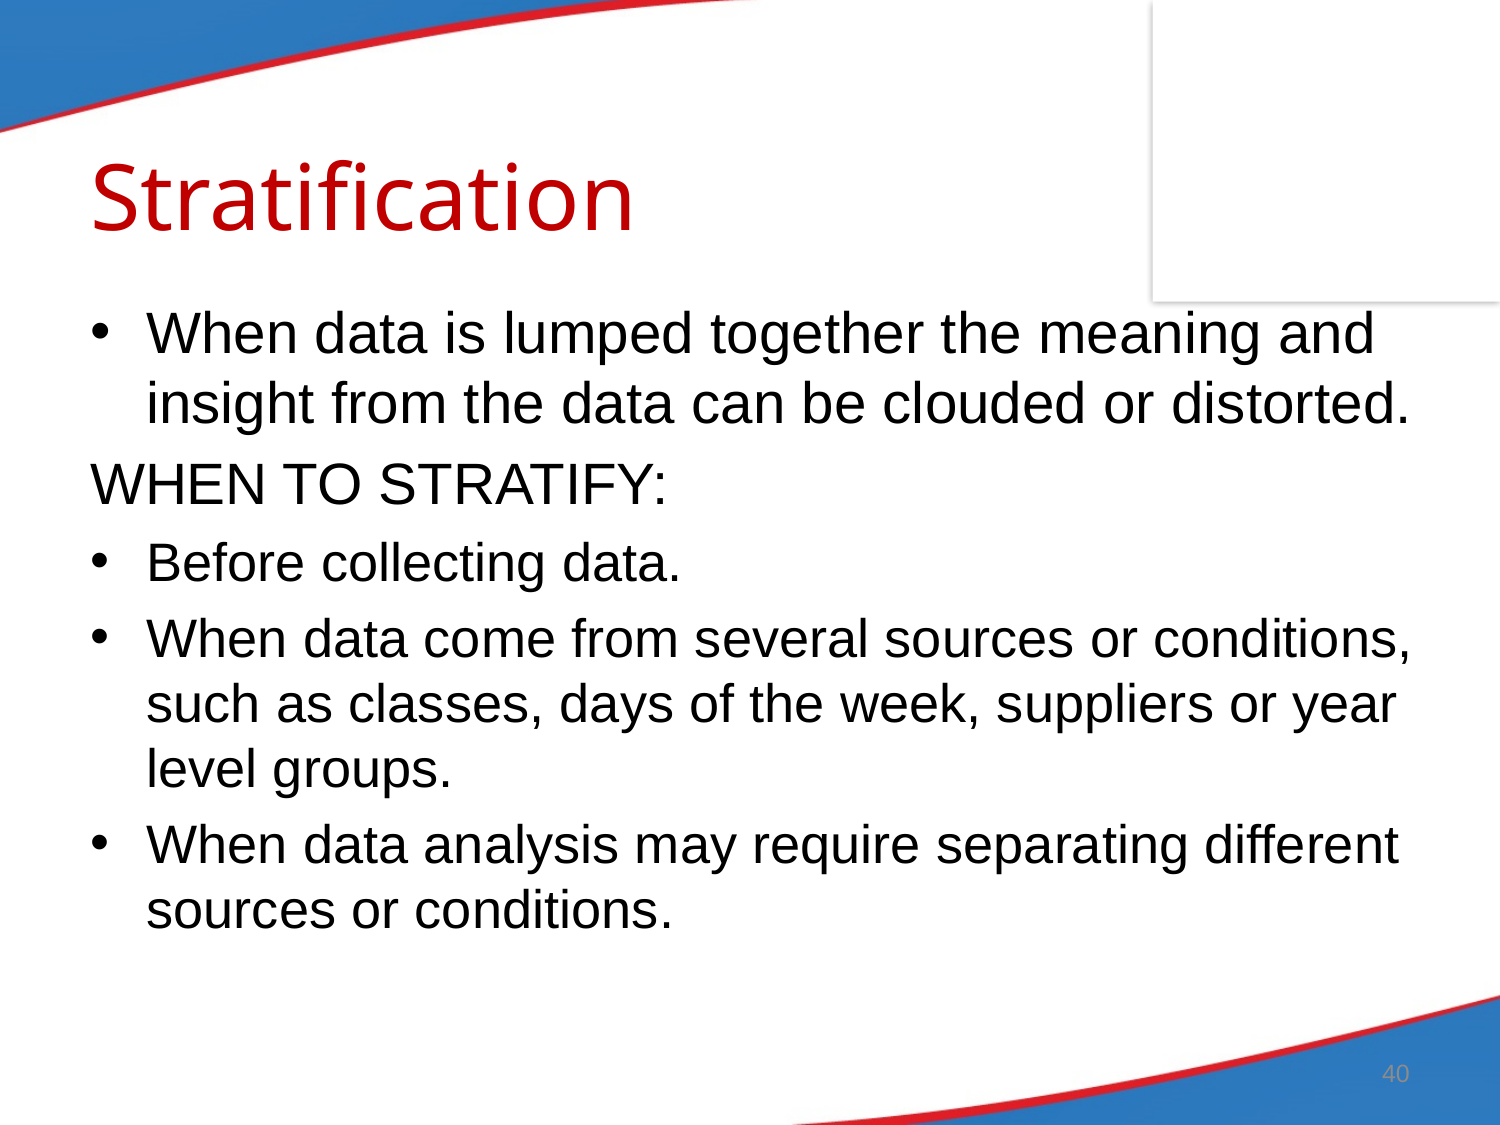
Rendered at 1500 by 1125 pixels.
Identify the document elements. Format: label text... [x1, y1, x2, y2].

slide_number 40 [1074, 1042, 1425, 1103]
picture [0, 0, 1500, 1125]
title Stratification [75, 99, 1213, 287]
list When data is lumped together the meaning and insight from the data can be clouded or distorted. WHEN TO STRATIFY: Before collecting data. When data come from several sources or conditions, such as classes, days of the week, suppliers or year level groups. When data analysis may require separating different sources or conditions. [75, 287, 1463, 980]
